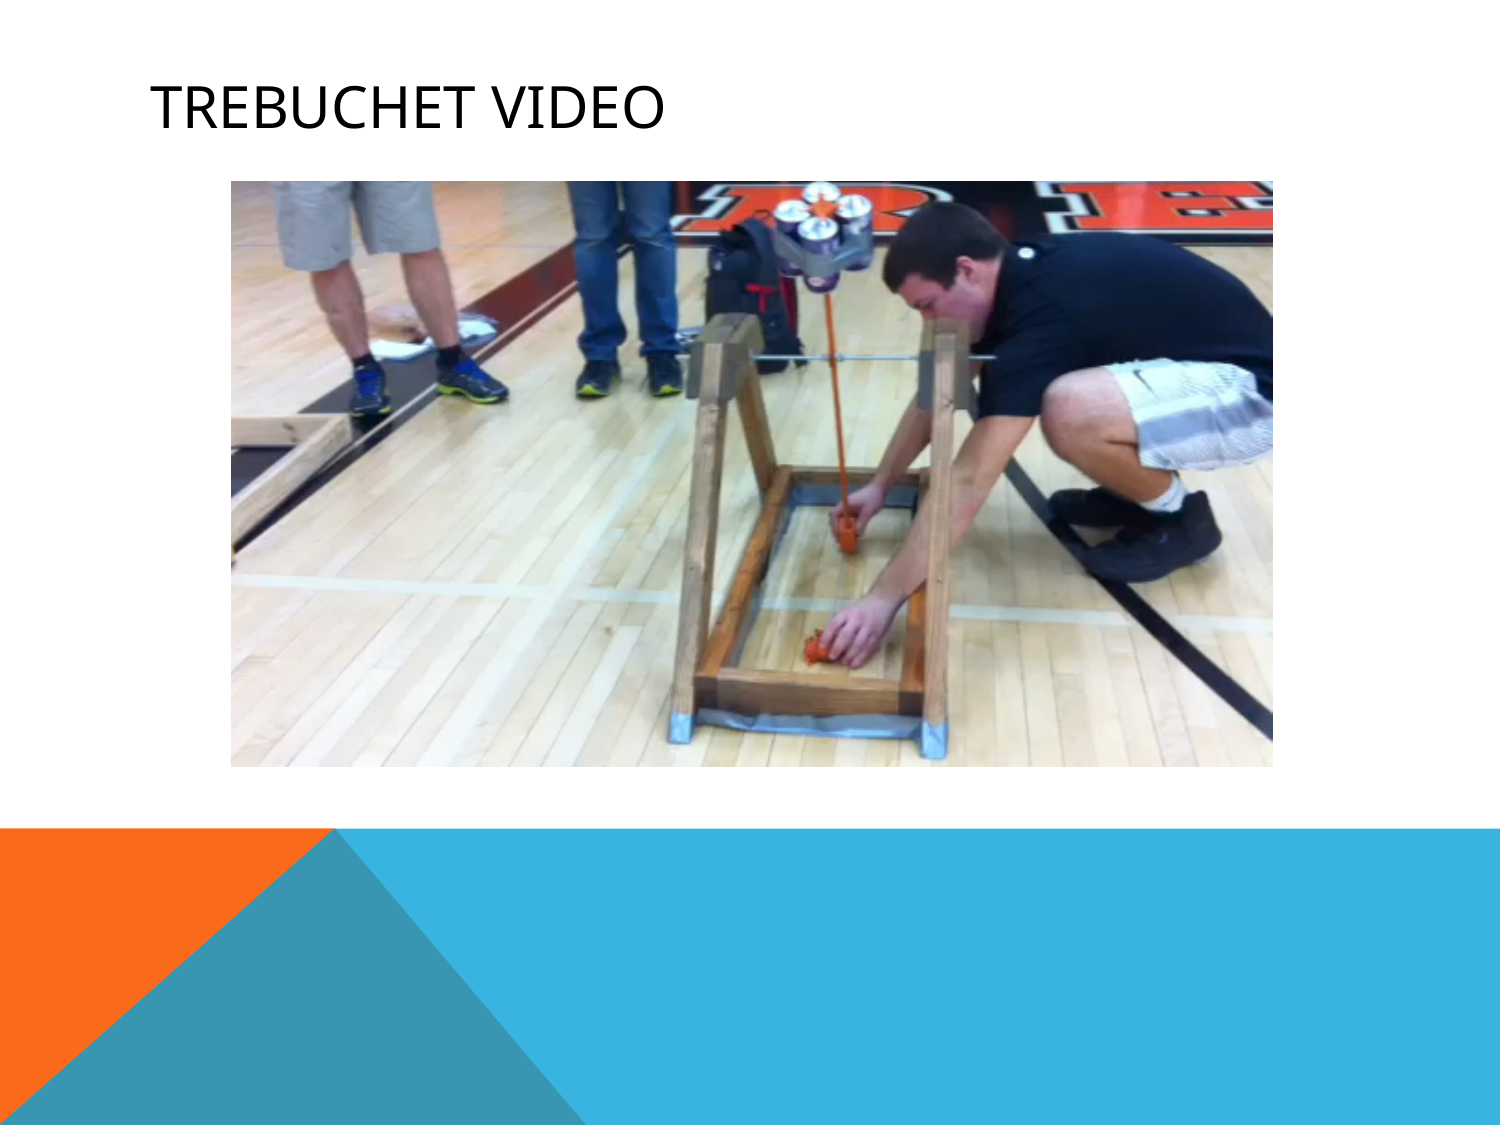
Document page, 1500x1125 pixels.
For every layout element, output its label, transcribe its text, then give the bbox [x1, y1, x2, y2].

title Trebuchet Video [135, 60, 1369, 150]
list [230, 180, 1274, 768]
